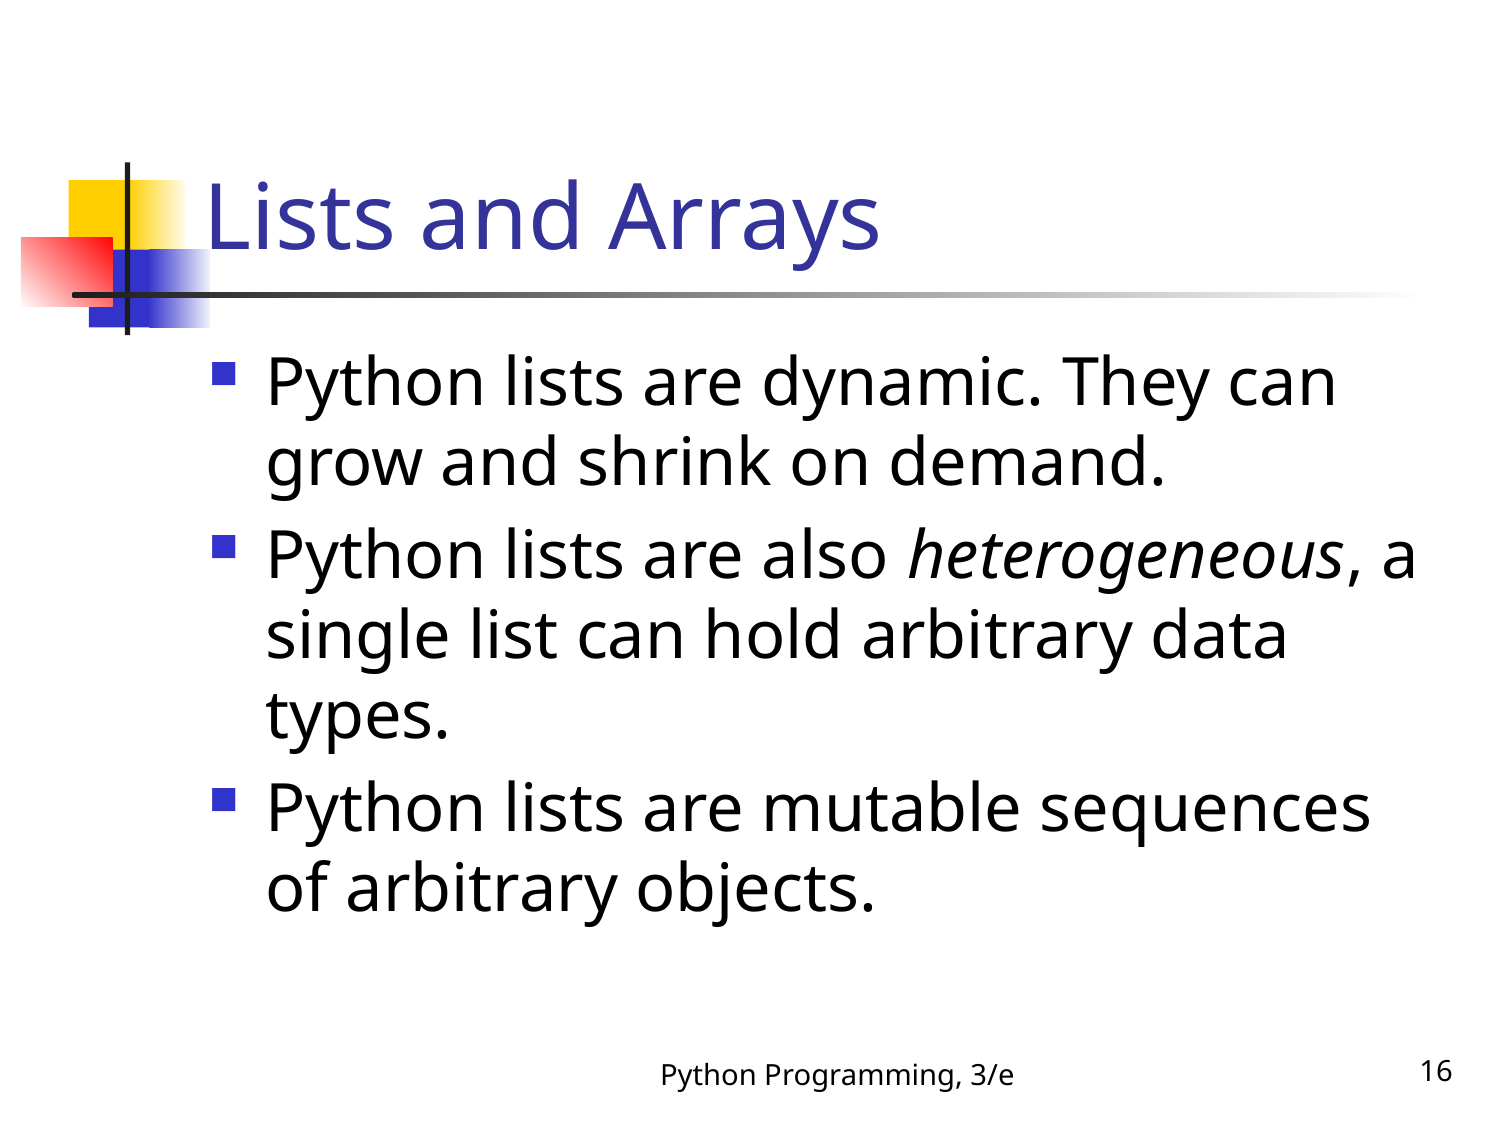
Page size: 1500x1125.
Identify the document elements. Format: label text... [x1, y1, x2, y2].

footer Python Programming, 3/e [599, 1023, 1076, 1100]
list Python lists are dynamic. They can grow and shrink on demand. Python lists are also heterogeneous, a single list can hold arbitrary data types. Python lists are mutable sequences of arbitrary objects. [193, 331, 1469, 1006]
title Lists and Arrays [188, 35, 1468, 275]
slide_number 16 [1154, 1023, 1468, 1100]
